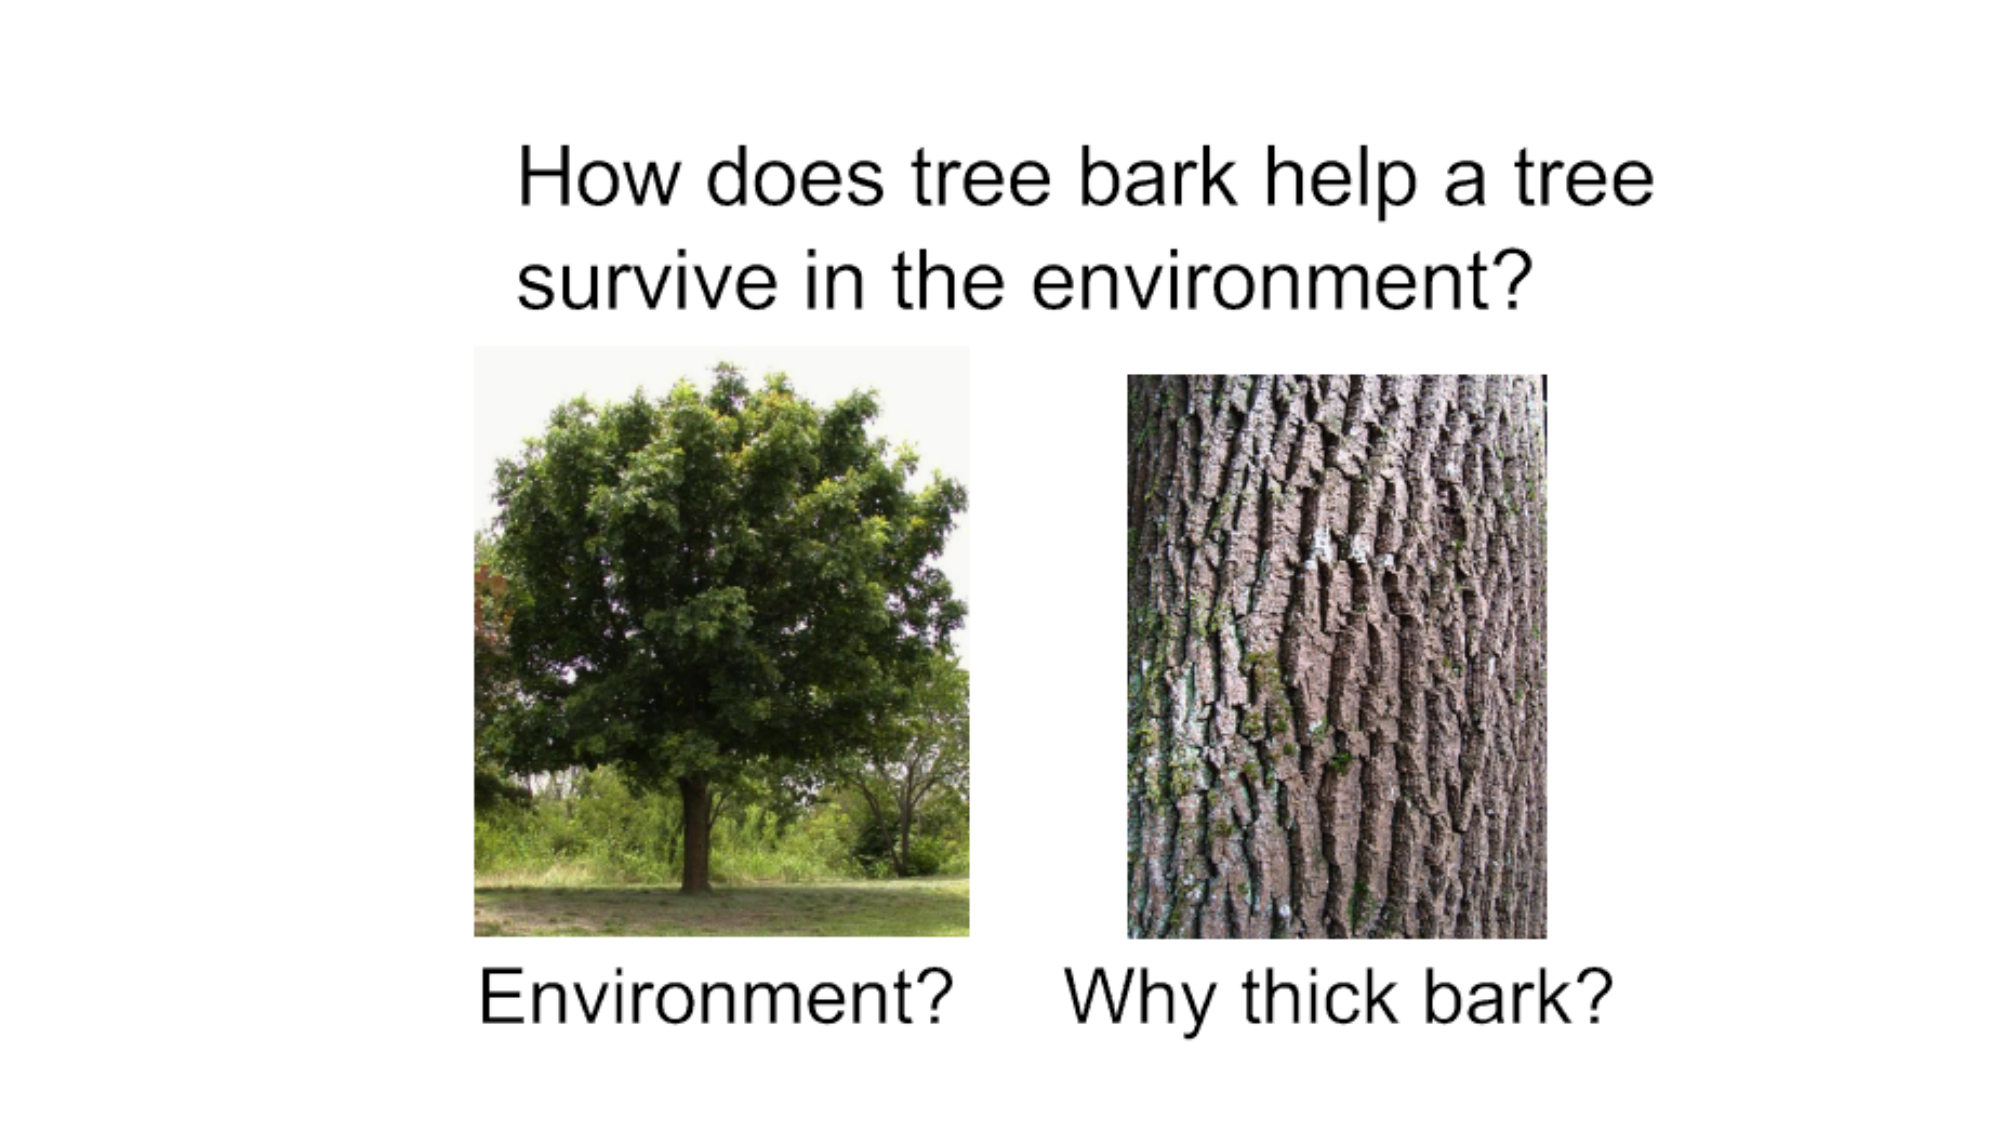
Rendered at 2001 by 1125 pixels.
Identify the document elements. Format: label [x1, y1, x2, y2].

picture [412, 29, 1857, 1104]
